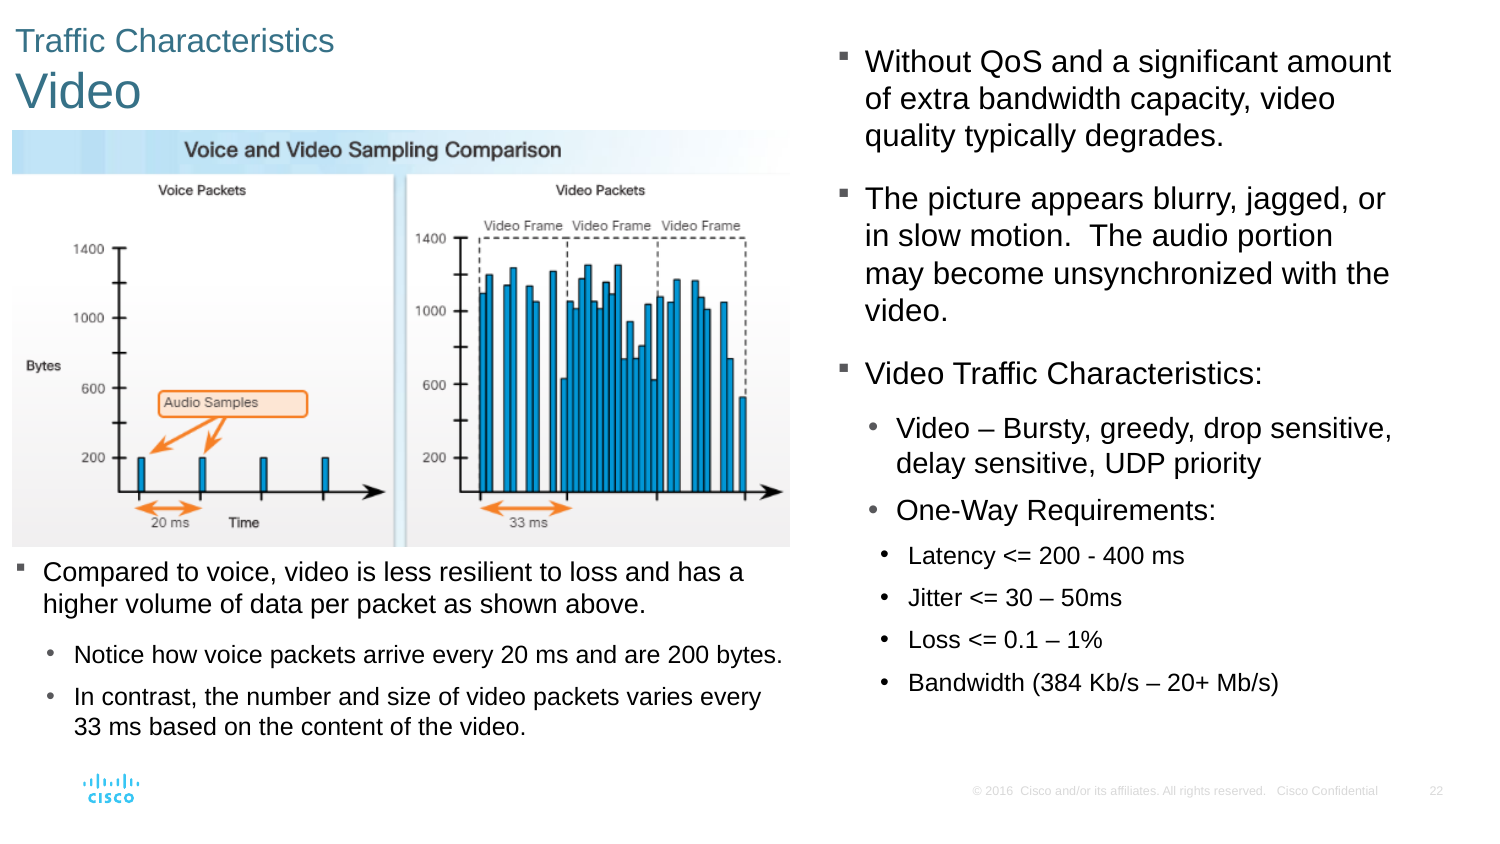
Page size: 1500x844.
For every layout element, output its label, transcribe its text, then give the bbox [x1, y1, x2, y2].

list Without QoS and a significant amount of extra bandwidth capacity, video quality typically degrades. The picture appears blurry, jagged, or in slow motion. The audio portion may become unsynchronized with the video. Video Traffic Characteristics: Video – Bursty, greedy, drop sensitive, delay sensitive, UDP priority One-Way Requirements: Latency <= 200 - 400 ms Jitter <= 30 – 50ms Loss <= 0.1 – 1% Bandwidth (384 Kb/s – 20+ Mb/s) [822, 33, 1424, 764]
picture [12, 130, 790, 548]
title Traffic Characteristics Video [0, 6, 878, 131]
text_box Compared to voice, video is less resilient to loss and has a higher volume of data per packet as shown above. Notice how voice packets arrive every 20 ms and are 200 bytes. In contrast, the number and size of video packets varies every 33 ms based on the content of the video. [0, 546, 823, 764]
